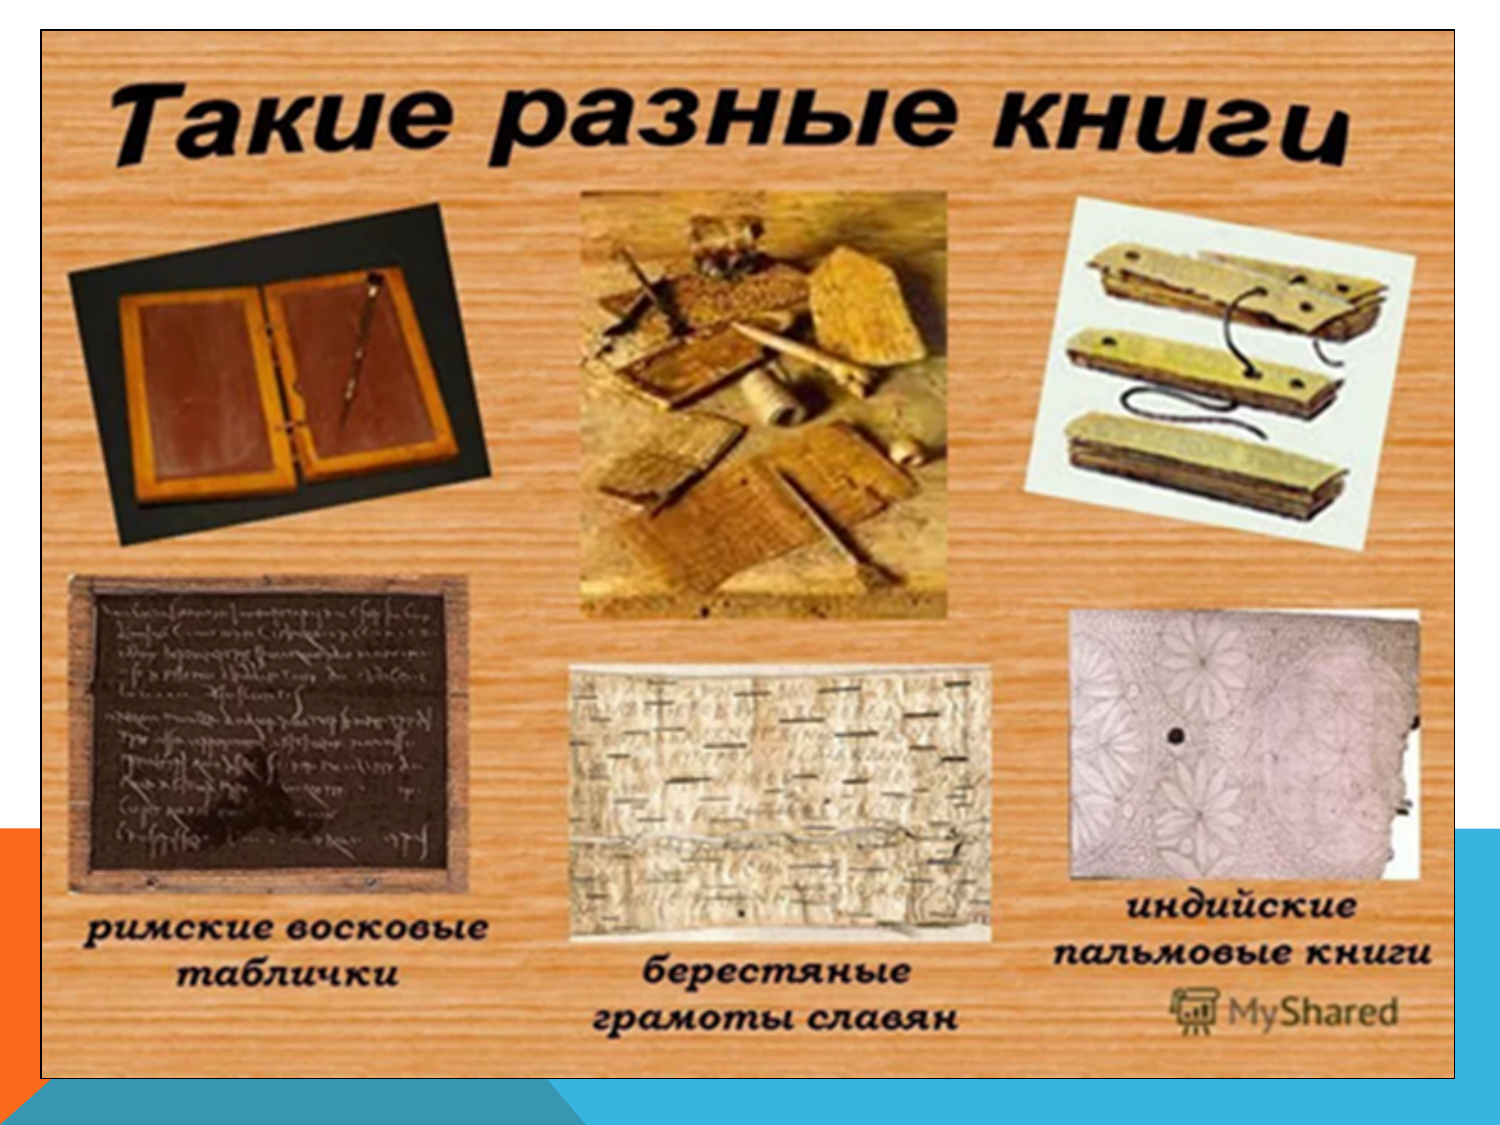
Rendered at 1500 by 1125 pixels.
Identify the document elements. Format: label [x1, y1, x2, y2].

picture [41, 30, 1455, 1078]
